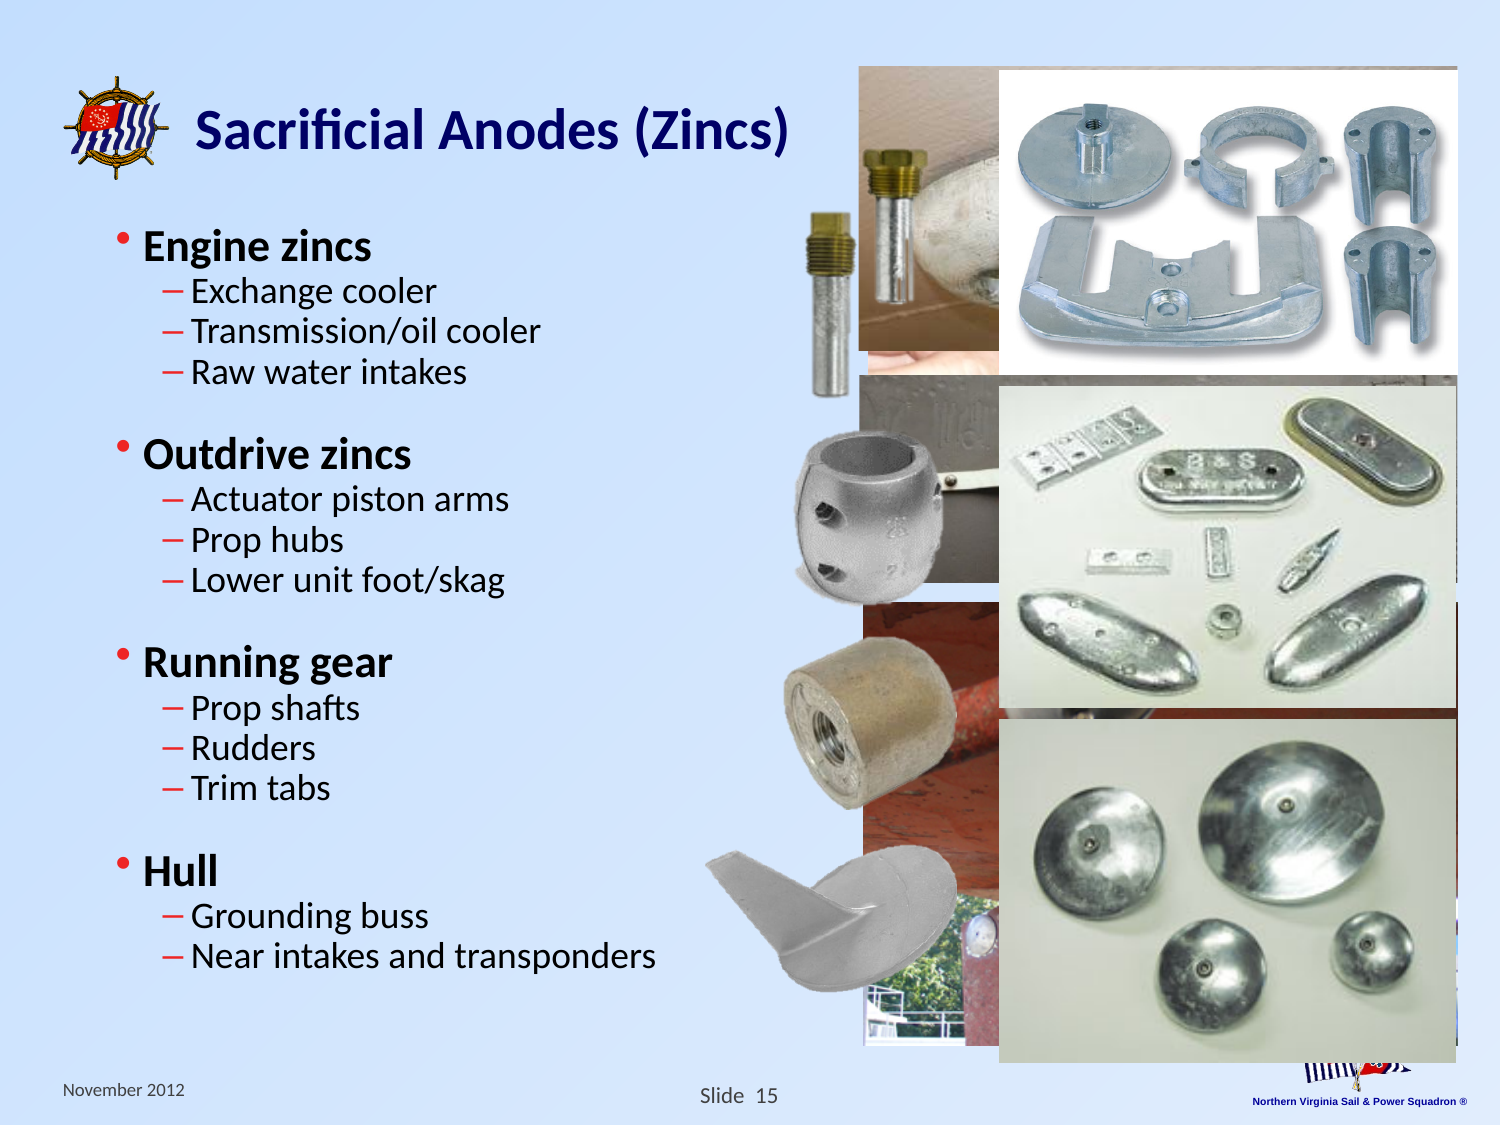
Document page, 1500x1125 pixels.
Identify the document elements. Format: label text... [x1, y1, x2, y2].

title Sacrificial Anodes (Zincs) [195, 83, 853, 178]
list Engine zincs Exchange cooler Transmission/oil cooler Raw water intakes Outdrive zincs Actuator piston arms Prop hubs Lower unit foot/skag Running gear Prop shafts Rudders Trim tabs Hull Grounding buss Near intakes and transponders [115, 221, 787, 1027]
picture [58, 72, 171, 183]
picture [705, 66, 1459, 1093]
